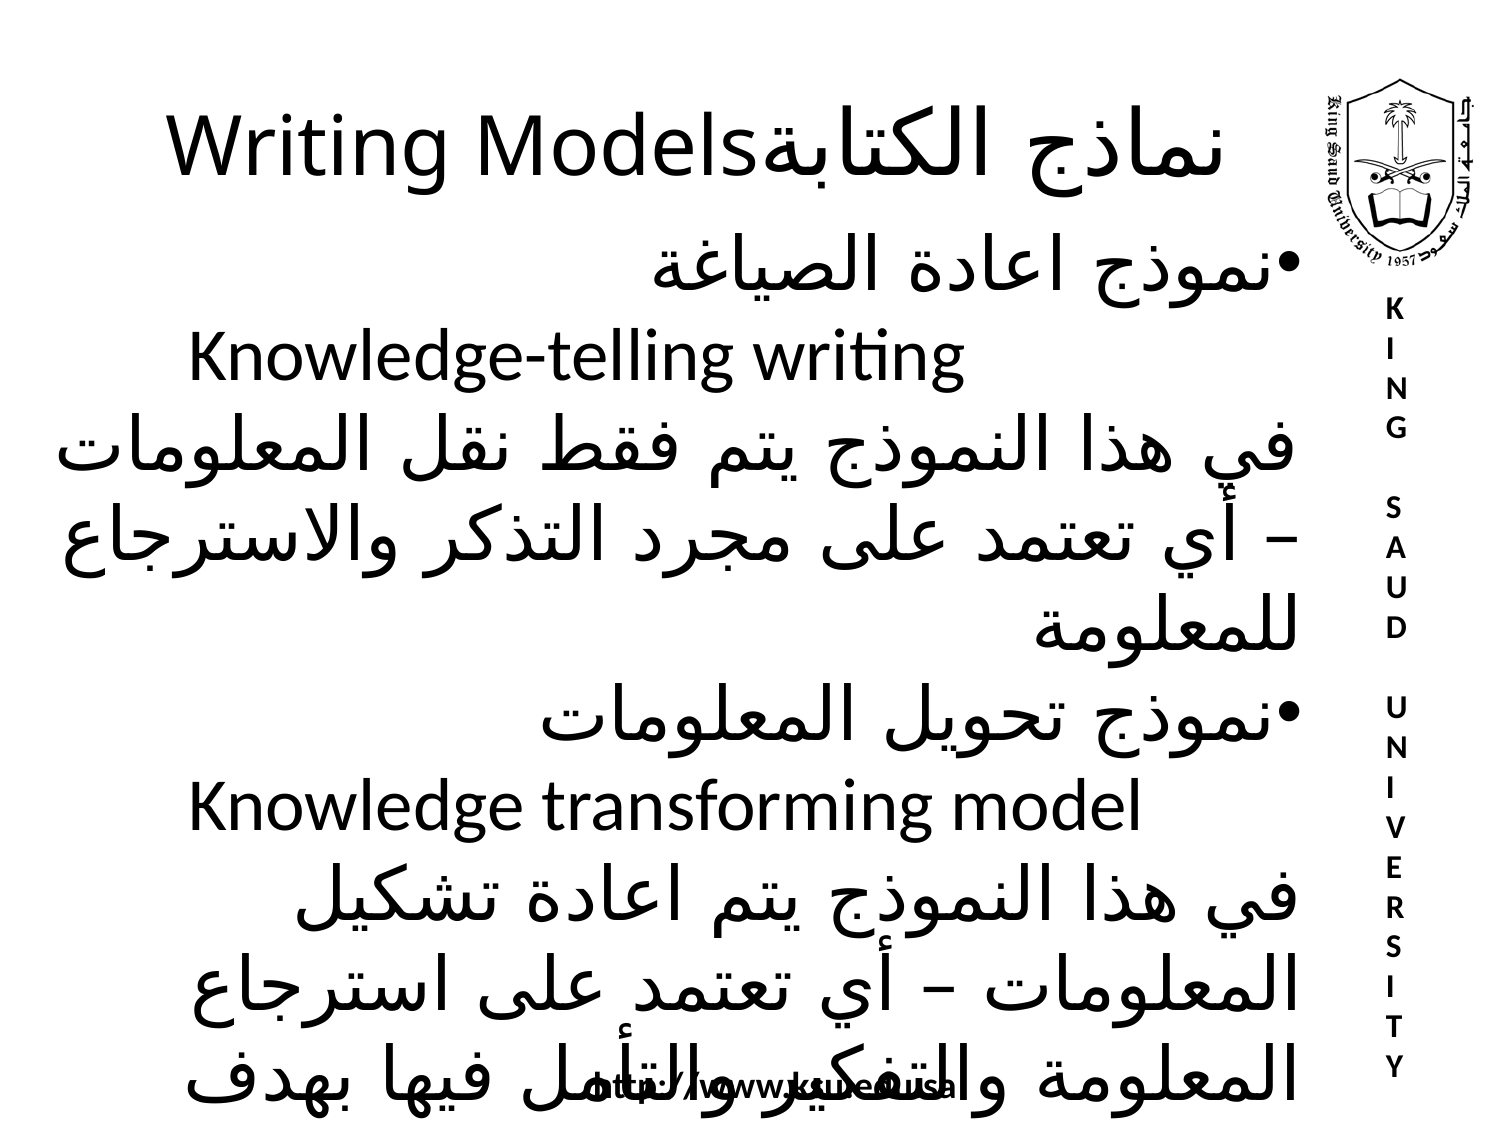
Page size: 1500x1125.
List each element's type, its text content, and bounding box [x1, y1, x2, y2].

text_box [1304, 77, 1493, 1102]
text_box http://www.ksu.edu.sa [423, 1054, 1127, 1114]
list نموذج اعادة الصياغة Knowledge-telling writing في هذا النموذج يتم فقط نقل المعلومات – أي تعتمد على مجرد التذكر والاسترجاع للمعلومة نموذج تحويل المعلومات Knowledge transforming model في هذا النموذج يتم اعادة تشكيل المعلومات – أي تعتمد على استرجاع المعلومة والتفكير والتأمل فيها بهدف فهمها واعادة ترتيبها وربطها بغيرها [23, 207, 1299, 1020]
title نماذج الكتابةWriting Models [34, 44, 1308, 207]
